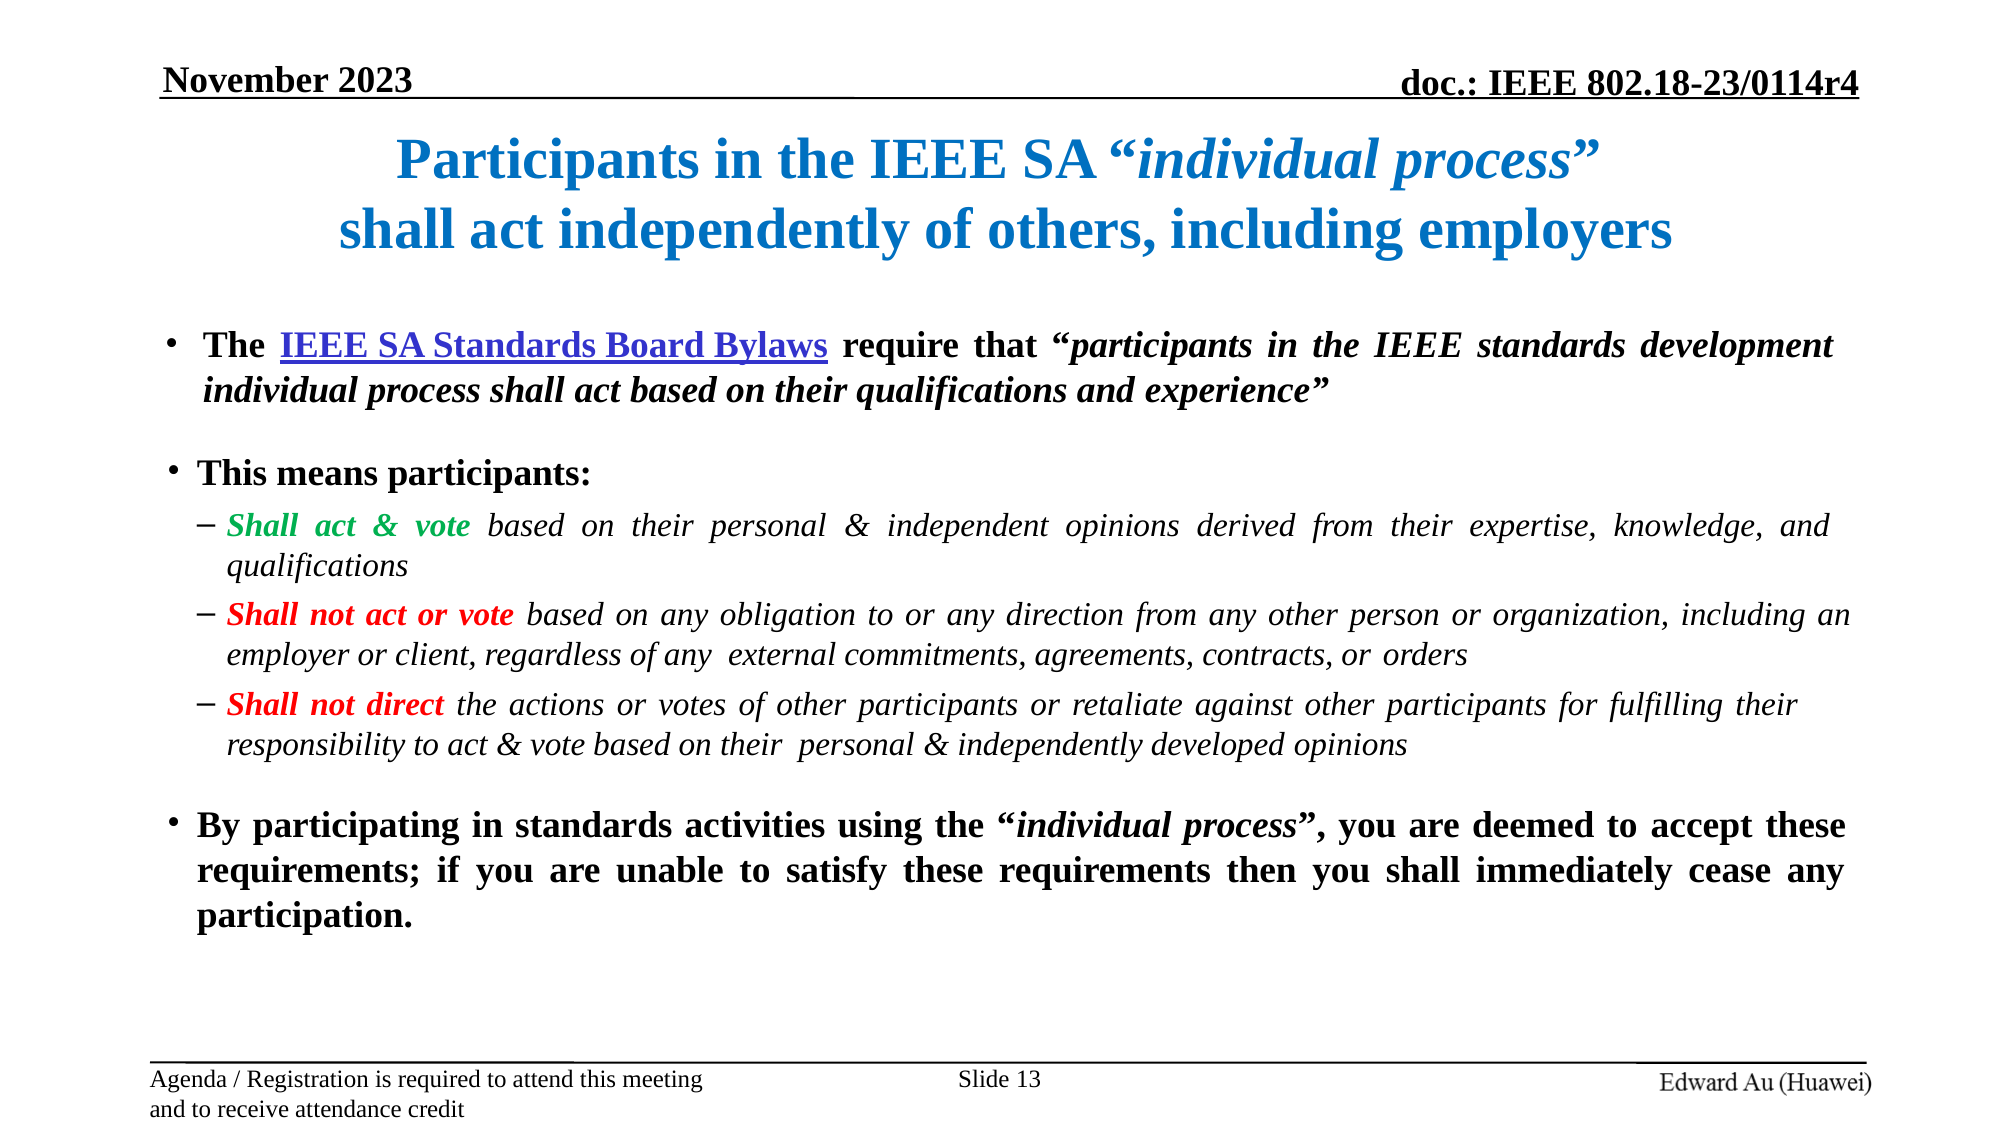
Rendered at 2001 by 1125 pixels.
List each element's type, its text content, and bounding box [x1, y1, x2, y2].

picture [1174, 1058, 1887, 1113]
title Participants in the IEEE SA “individual process” shall act independently of others, including employers [162, 104, 1851, 276]
slide_number Slide 13 [933, 1061, 1067, 1123]
list The IEEE SA Standards Board Bylaws require that “participants in the IEEE standards development individual process shall act based on their qualifications and experience” This means participants: Shall act & vote based on their personal & independent opinions derived from their expertise, knowledge, and qualifications Shall not act or vote based on any obligation to or any direction from any other person or organization, including an employer or client, regardless of any external commitments, agreements, contracts, or orders Shall not direct the actions or votes of other participants or retaliate against other participants for fulfilling their responsibility to act & vote based on their personal & independently developed opinions By participating in standards activities using the “individual process”, you are deemed to accept these requirements; if you are unable to satisfy these requirements then you shall immediately cease any participation. [149, 312, 1869, 988]
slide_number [162, 54, 663, 101]
